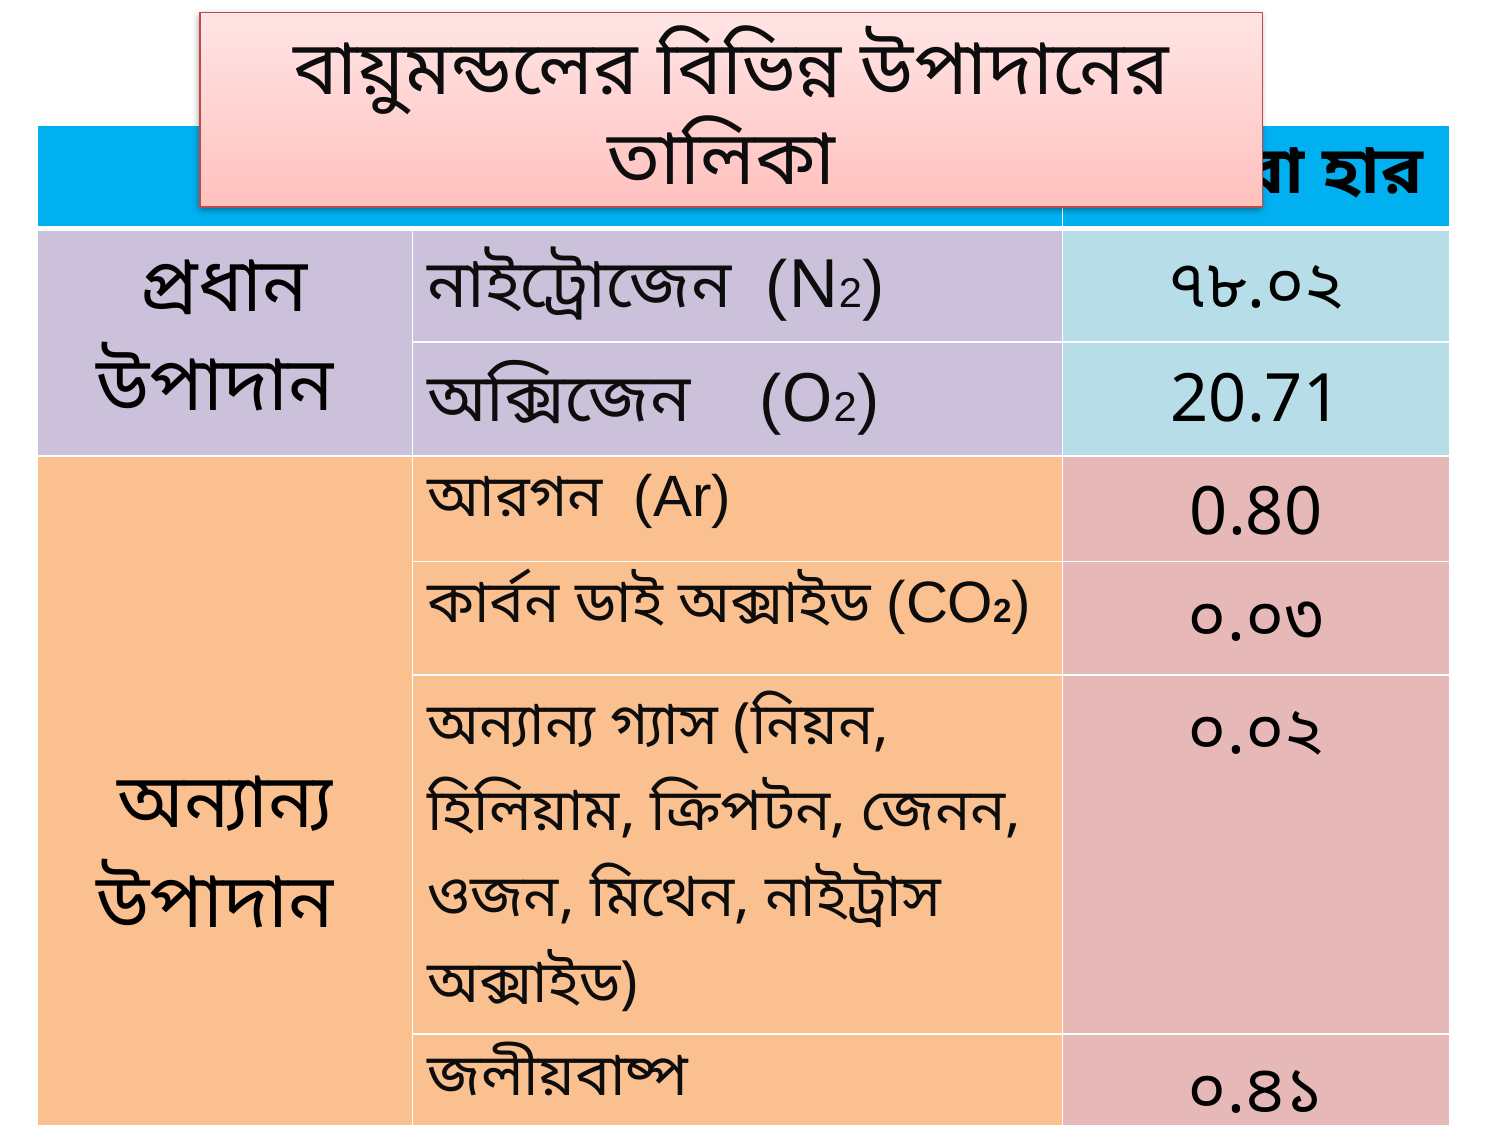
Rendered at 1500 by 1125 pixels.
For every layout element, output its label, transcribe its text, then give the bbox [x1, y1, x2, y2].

table_header উপাদানের নাম [38, 126, 1062, 226]
table_cell অক্সিজেন (O2) [413, 343, 1062, 455]
table_cell ০.৪১ [1063, 1035, 1449, 1125]
table_header শতকরা হার [1063, 126, 1449, 226]
table_cell আরগন (Ar) [413, 457, 1062, 561]
table_cell 0.80 [1063, 457, 1449, 561]
table_cell ০.০৩ [1063, 562, 1449, 674]
table_cell প্রধান উপাদান [38, 231, 412, 455]
table_cell অন্যান্য গ্যাস (নিয়ন, হিলিয়াম, ক্রিপটন, জেনন, ওজন, মিথেন, নাইট্রাস অক্সাইড) [413, 676, 1062, 1033]
table_cell ০.০২ [1063, 676, 1449, 1033]
table_cell জলীয়বাষ্প [413, 1035, 1062, 1125]
table_cell ৭৮.০২ [1063, 231, 1449, 341]
table_cell 20.71 [1063, 343, 1449, 455]
table_cell কার্বন ডাই অক্সাইড (CO2) [413, 562, 1062, 674]
table_cell নাইট্রোজেন (N2) [413, 231, 1062, 341]
text_box বায়ুমন্ডলের বিভিন্ন উপাদানের তালিকা [199, 12, 1263, 208]
table_cell অন্যান্য উপাদান [38, 457, 412, 1125]
